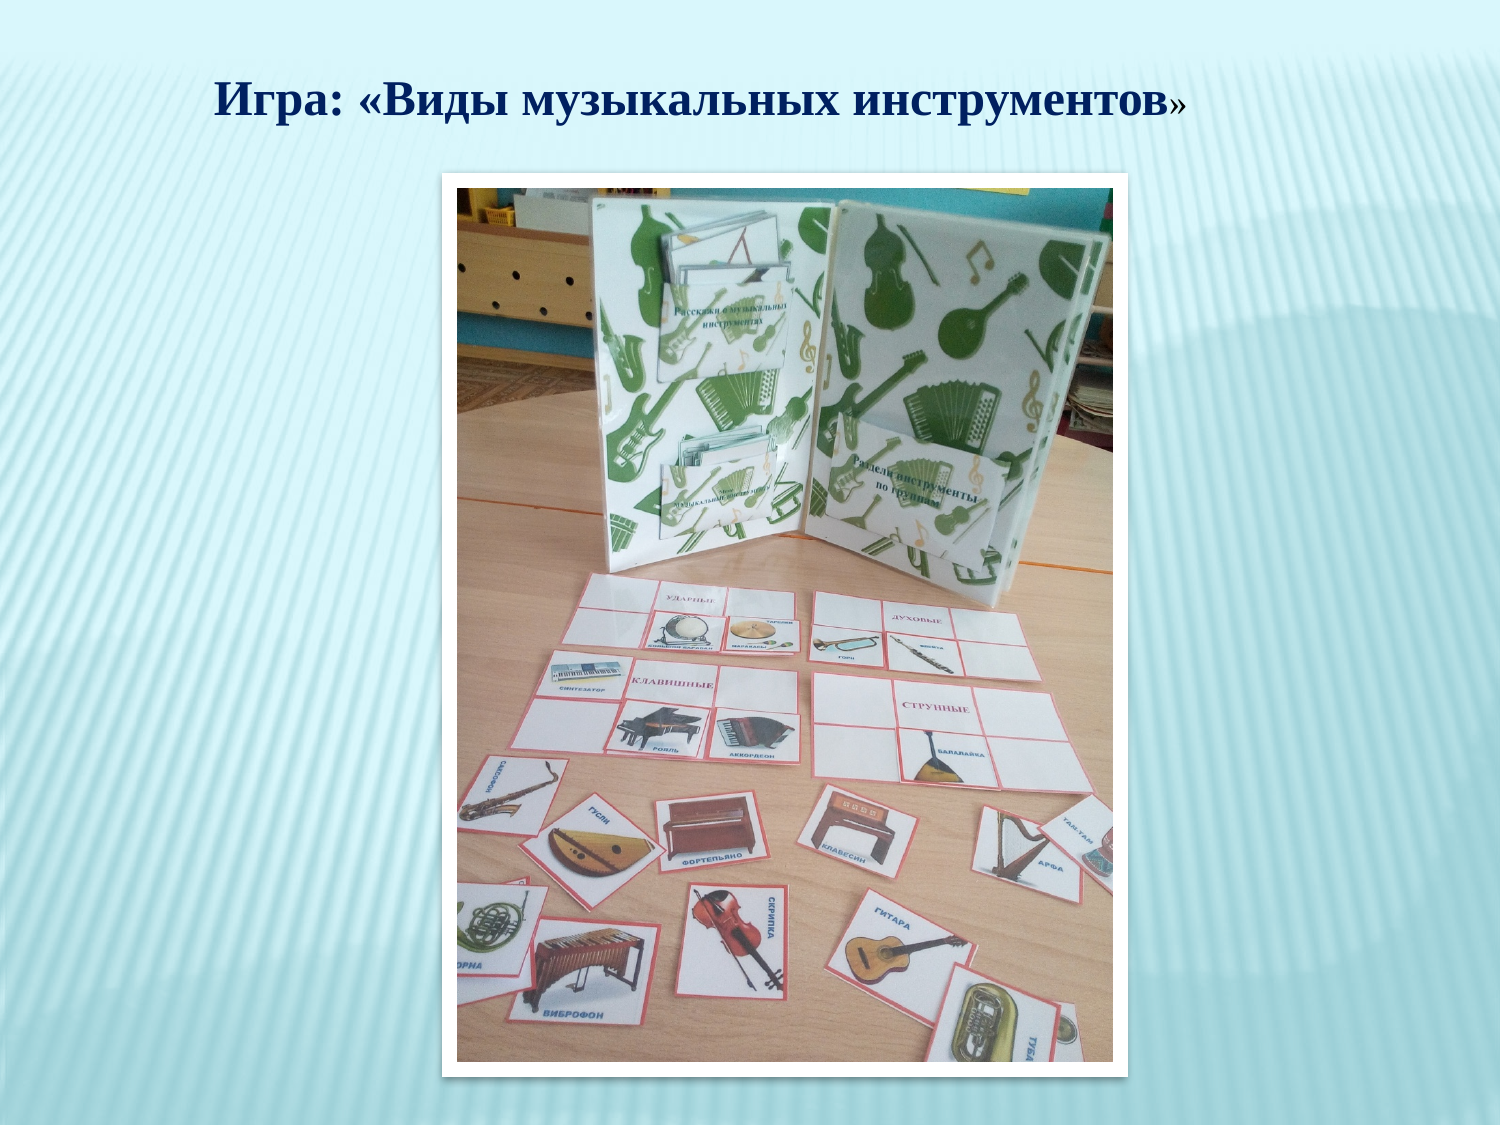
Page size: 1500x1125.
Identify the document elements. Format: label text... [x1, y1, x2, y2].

picture [456, 187, 1114, 1063]
text_box Игра: «Виды музыкальных инструментов» [199, 58, 1313, 134]
